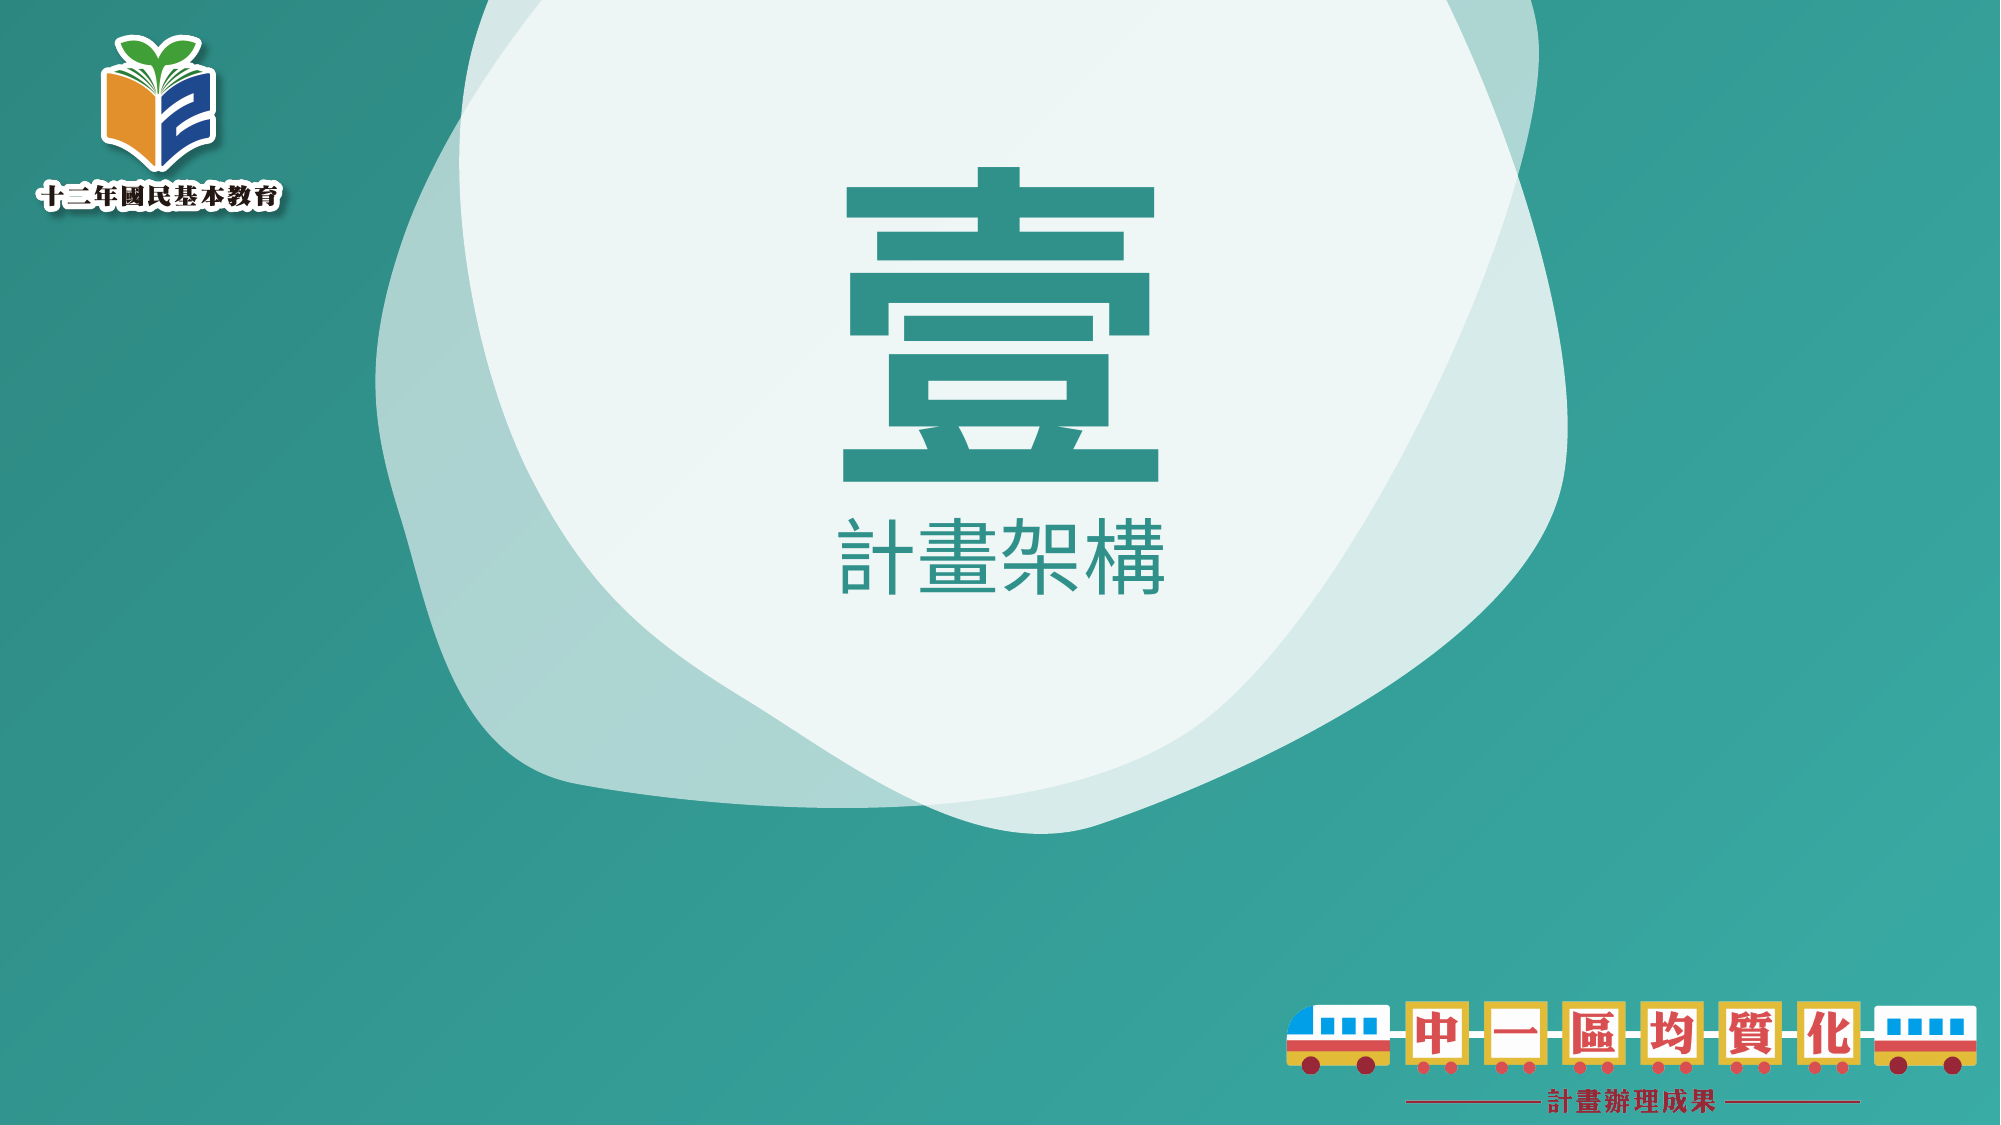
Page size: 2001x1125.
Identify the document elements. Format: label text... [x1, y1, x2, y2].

picture [1273, 988, 1984, 1125]
list 壹 [761, 108, 1239, 497]
list 計畫架構 [610, 497, 1389, 633]
picture [0, 16, 335, 251]
